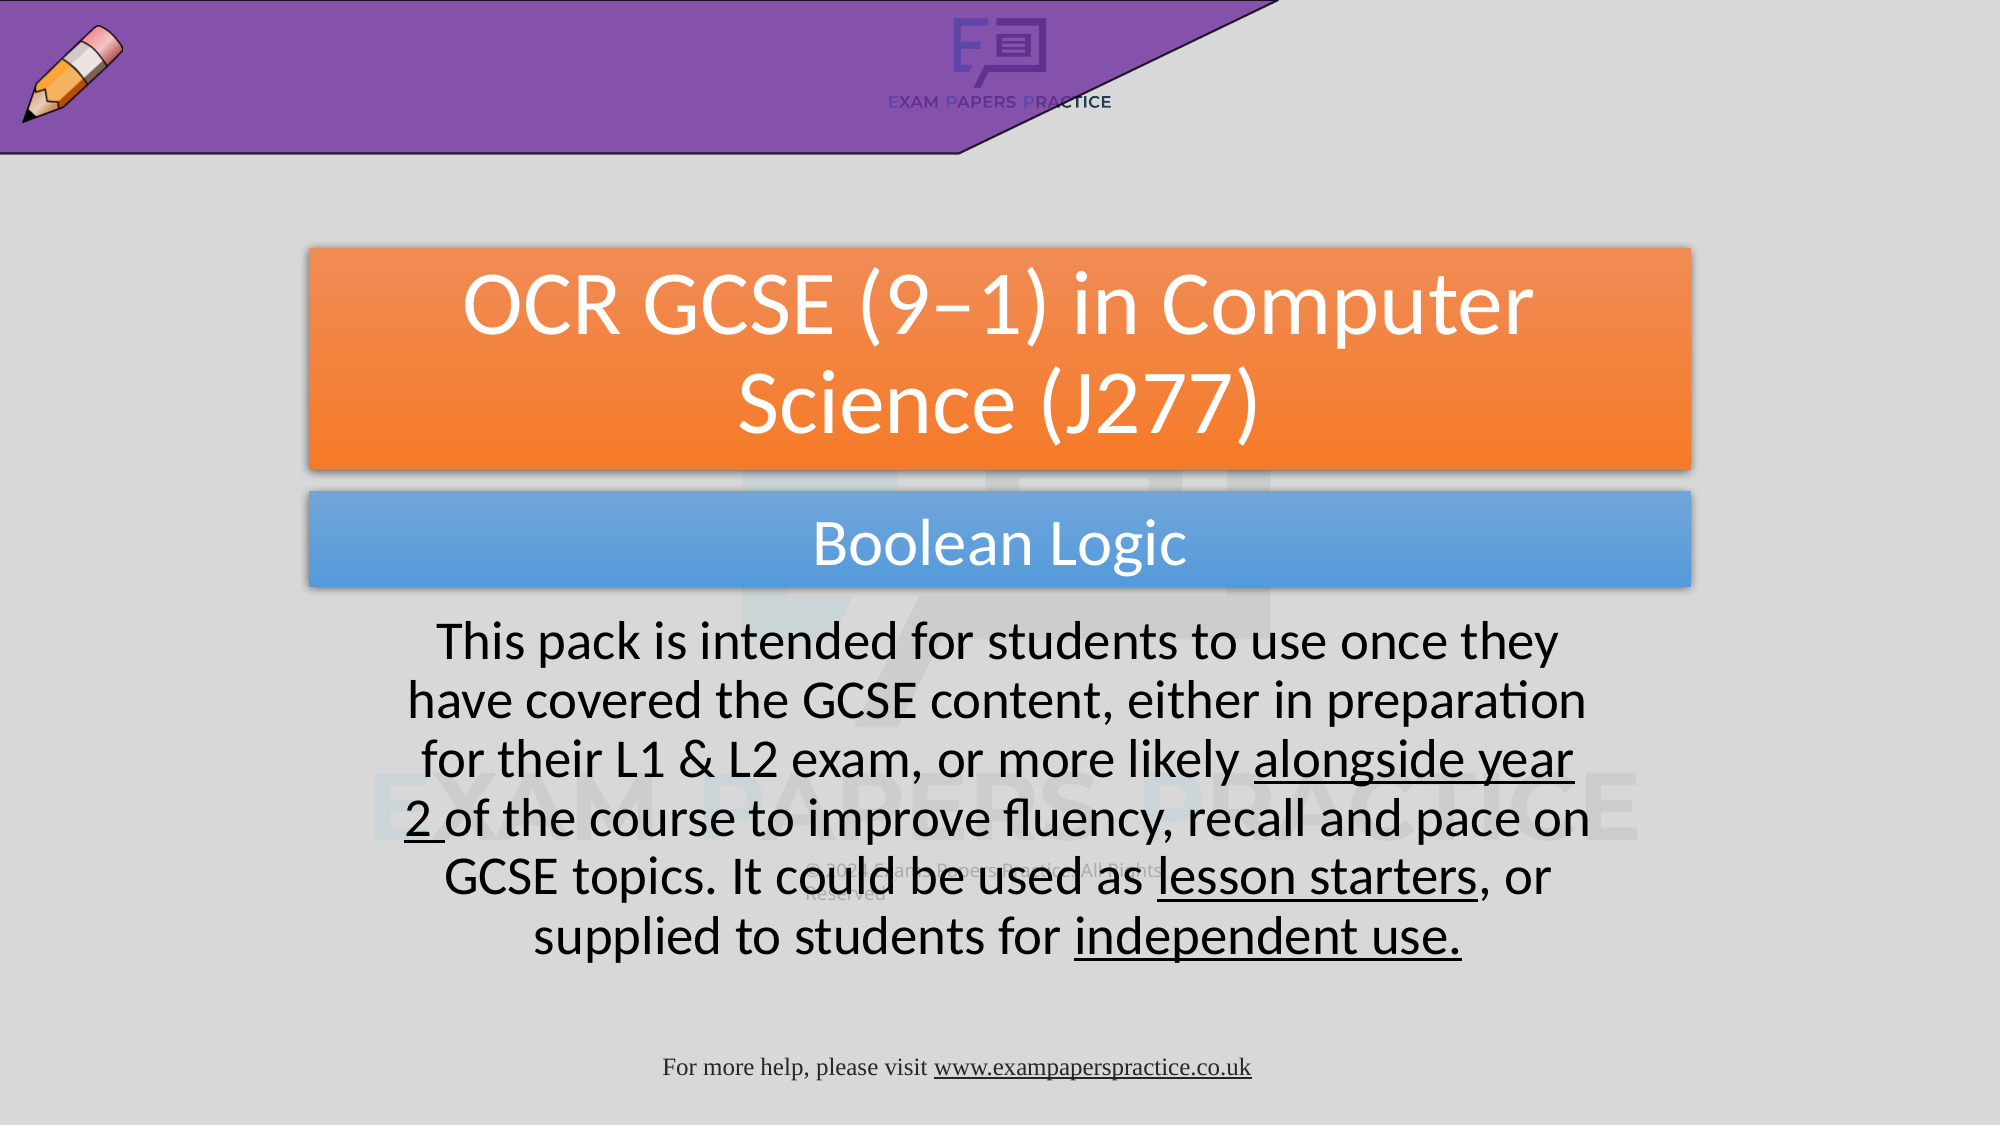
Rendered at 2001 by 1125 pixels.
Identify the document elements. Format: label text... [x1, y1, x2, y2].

text_box OCR GCSE (9–1) in Computer Science (J277) [309, 248, 1691, 470]
picture [22, 25, 123, 123]
text_box Boolean Logic [309, 491, 1691, 587]
text_box This pack is intended for students to use once they have covered the GCSE content, either in preparation for their L1 & L2 exam, or more likely alongside year 2 of the course to improve fluency, recall and pace on GCSE topics. It could be used as lesson starters, or supplied to students for independent use. [388, 604, 1608, 982]
